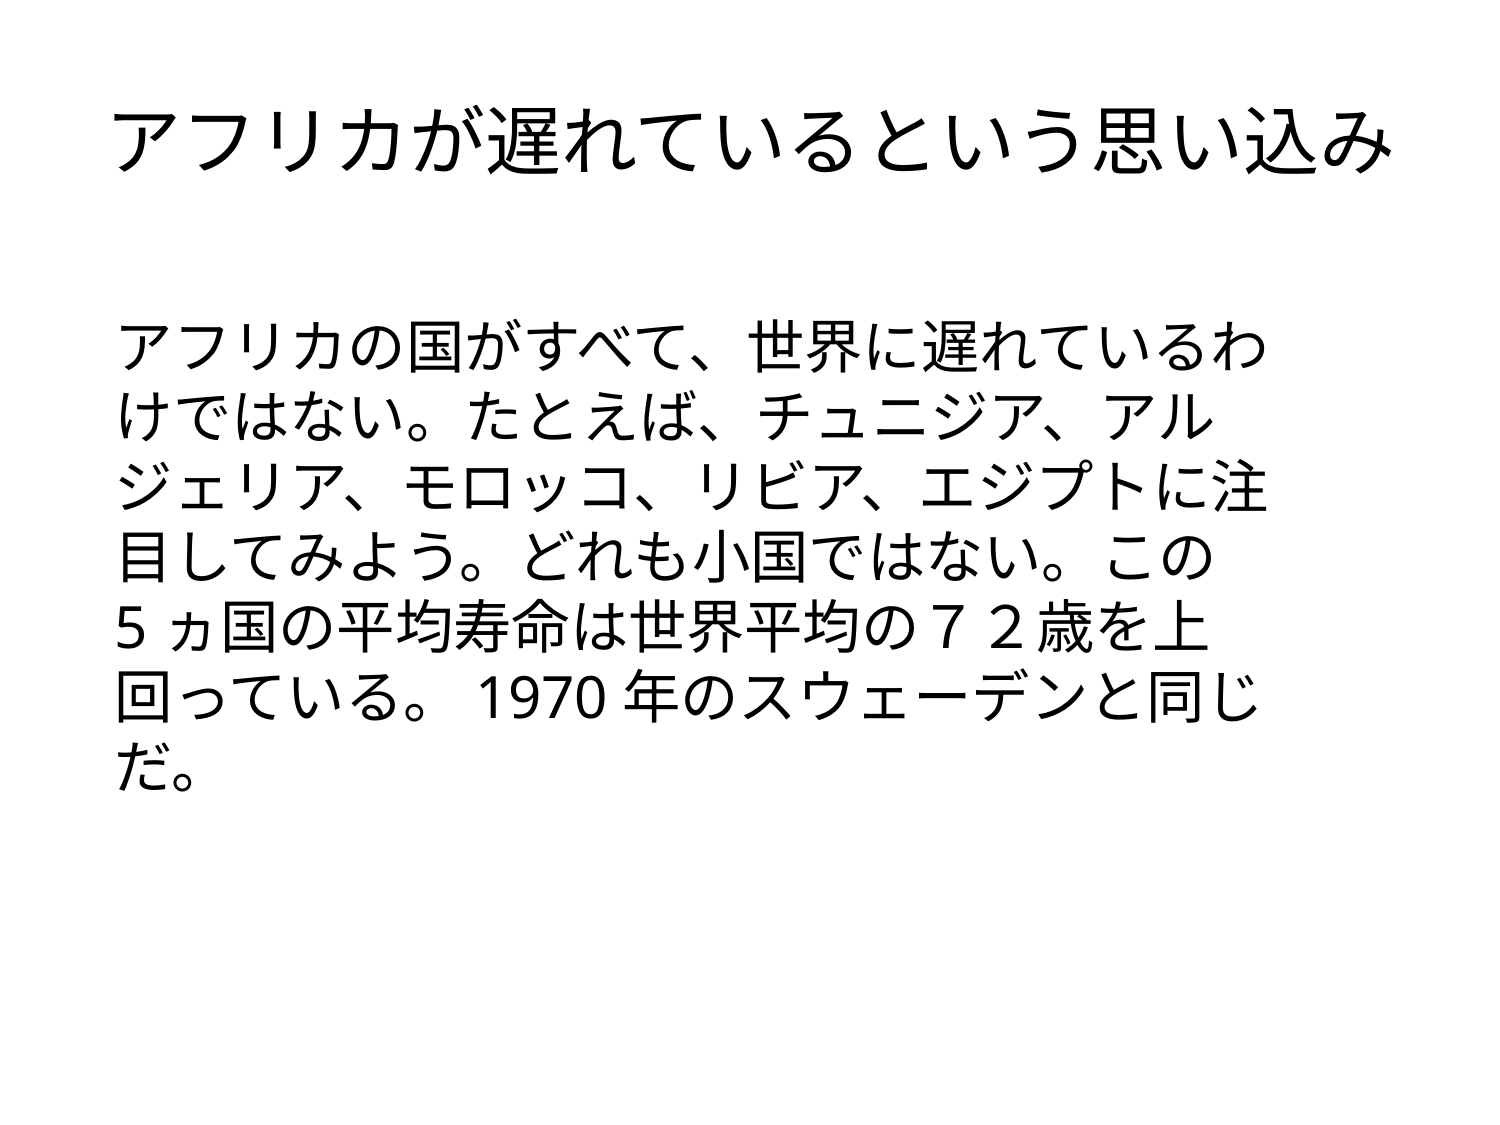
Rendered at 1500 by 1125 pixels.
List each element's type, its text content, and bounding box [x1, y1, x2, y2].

text_box アフリカの国がすべて、世界に遅れているわけではない。たとえば、チュニジア、アルジェリア、モロッコ、リビア、エジプトに注目してみよう。どれも小国ではない。この5ヵ国の平均寿命は世界平均の７２歳を上回っている。1970年のスウェーデンと同じだ。 [100, 302, 1306, 808]
title アフリカが遅れているという思い込み [75, 45, 1425, 233]
